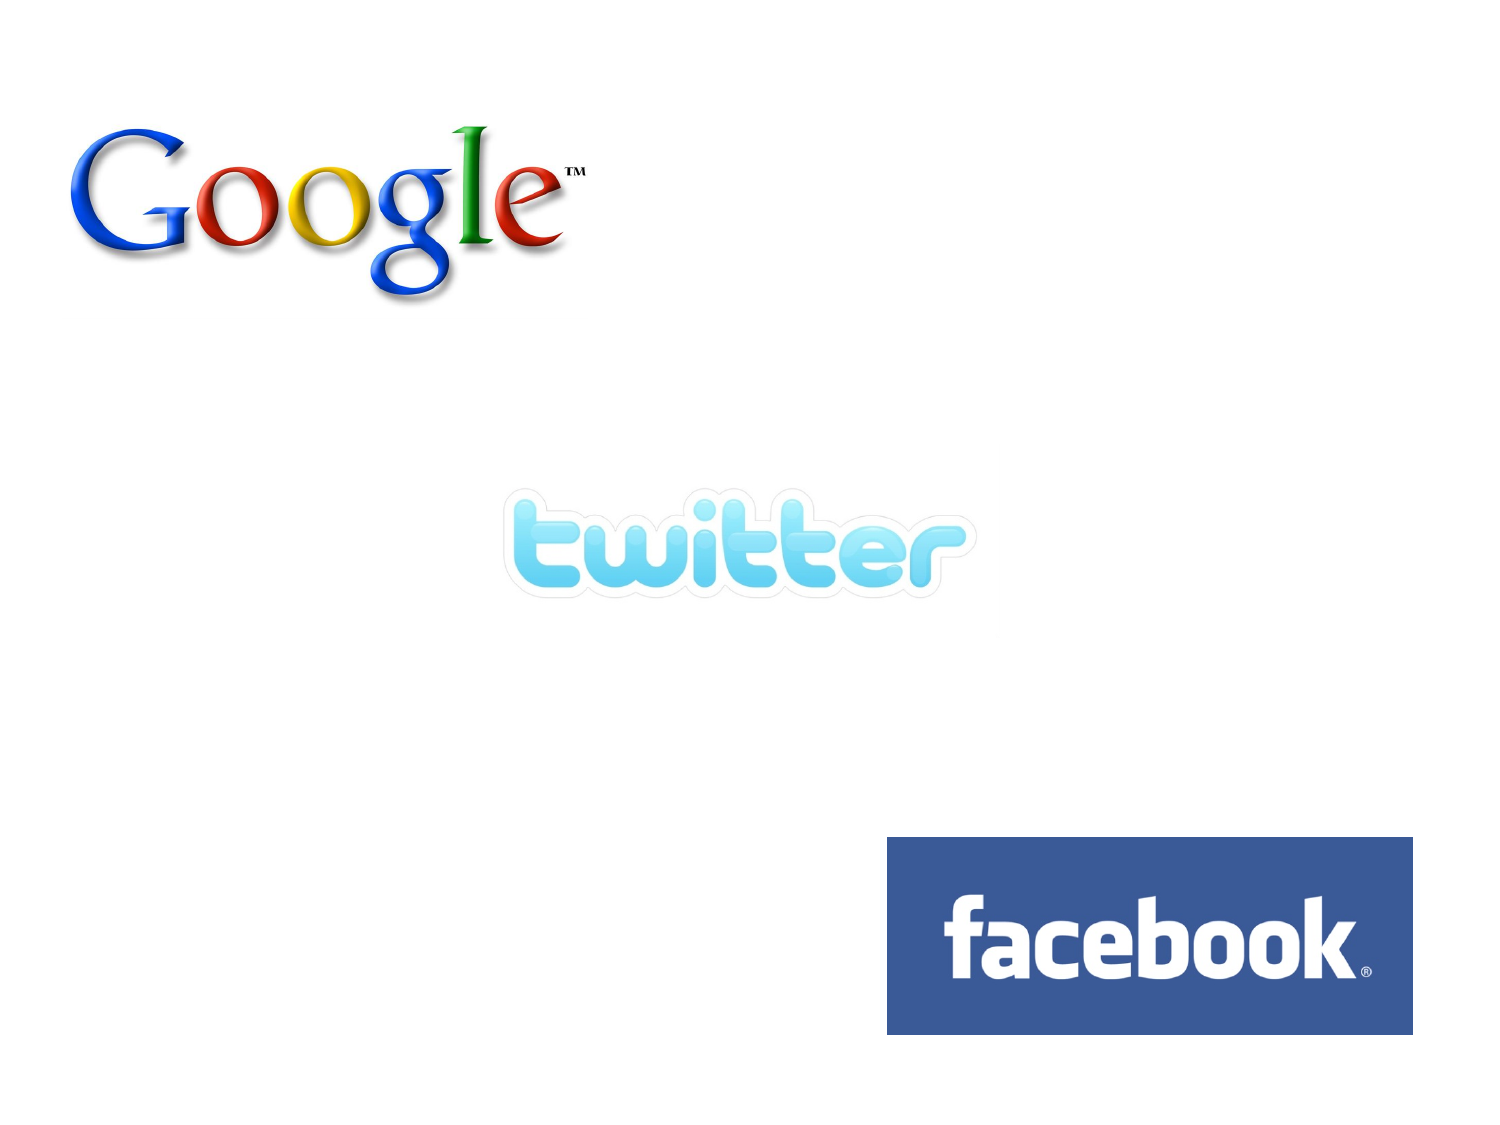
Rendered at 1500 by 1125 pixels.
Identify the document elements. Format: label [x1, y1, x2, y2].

picture [62, 99, 588, 319]
picture [887, 837, 1413, 1036]
picture [474, 444, 1001, 638]
